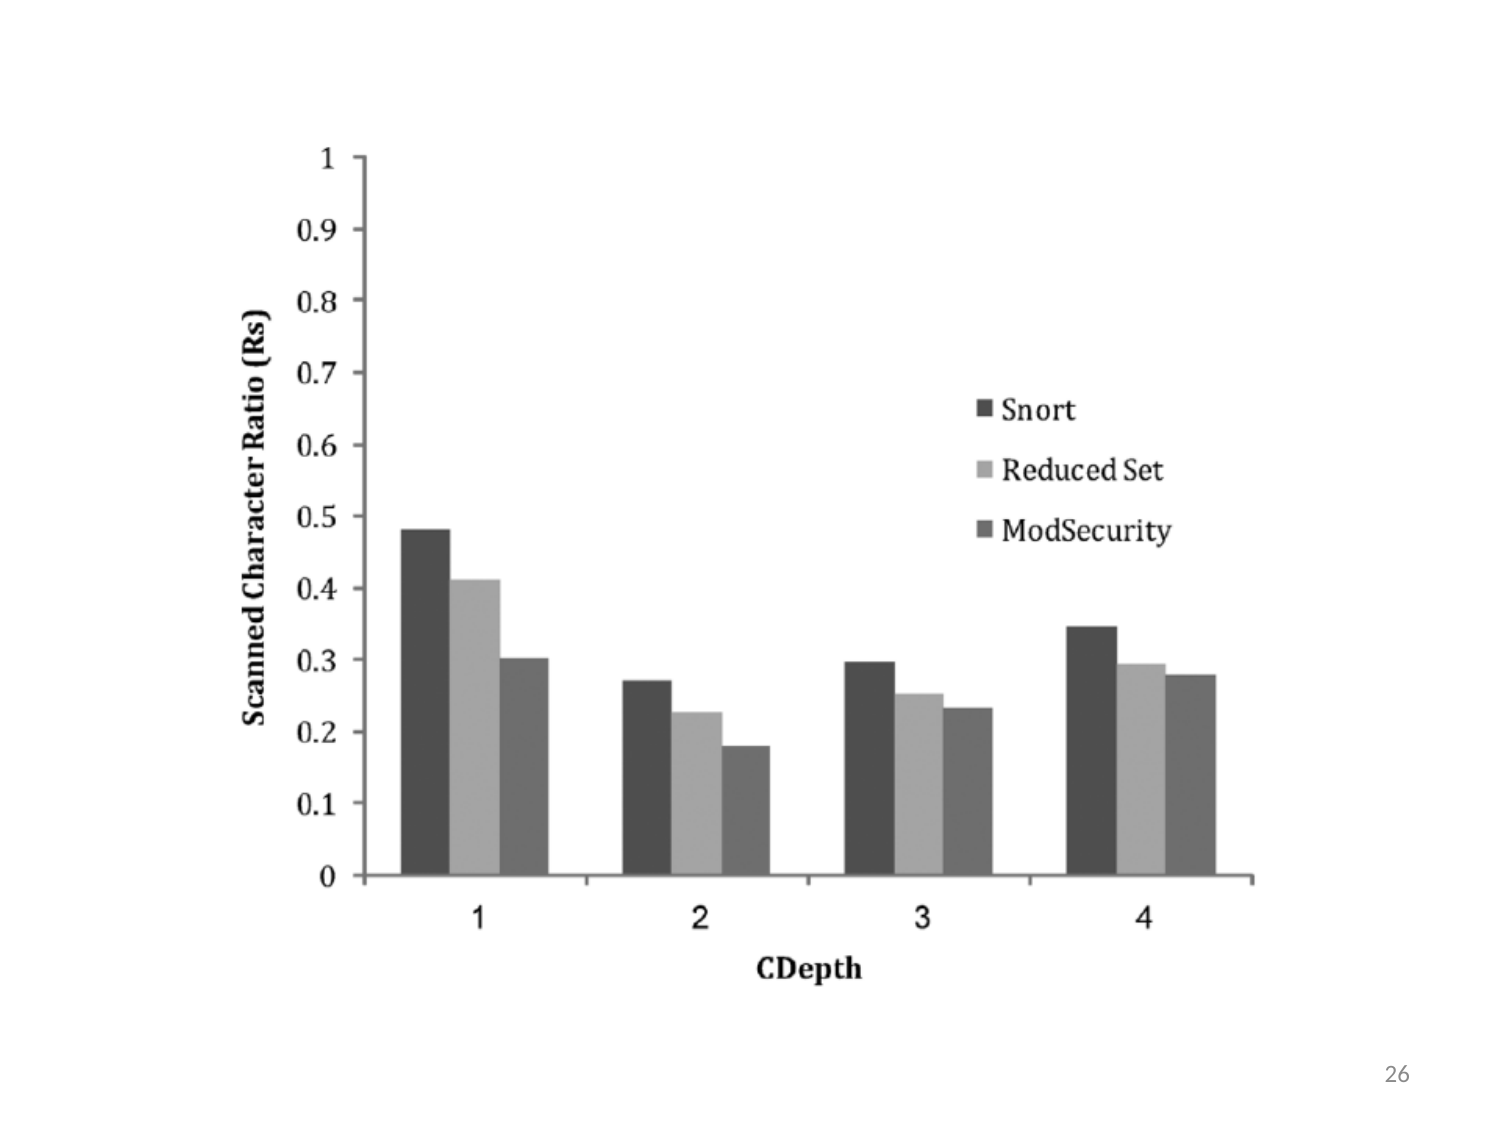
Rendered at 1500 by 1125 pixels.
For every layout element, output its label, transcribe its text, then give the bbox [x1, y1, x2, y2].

picture [227, 134, 1273, 991]
slide_number 26 [1074, 1042, 1425, 1103]
